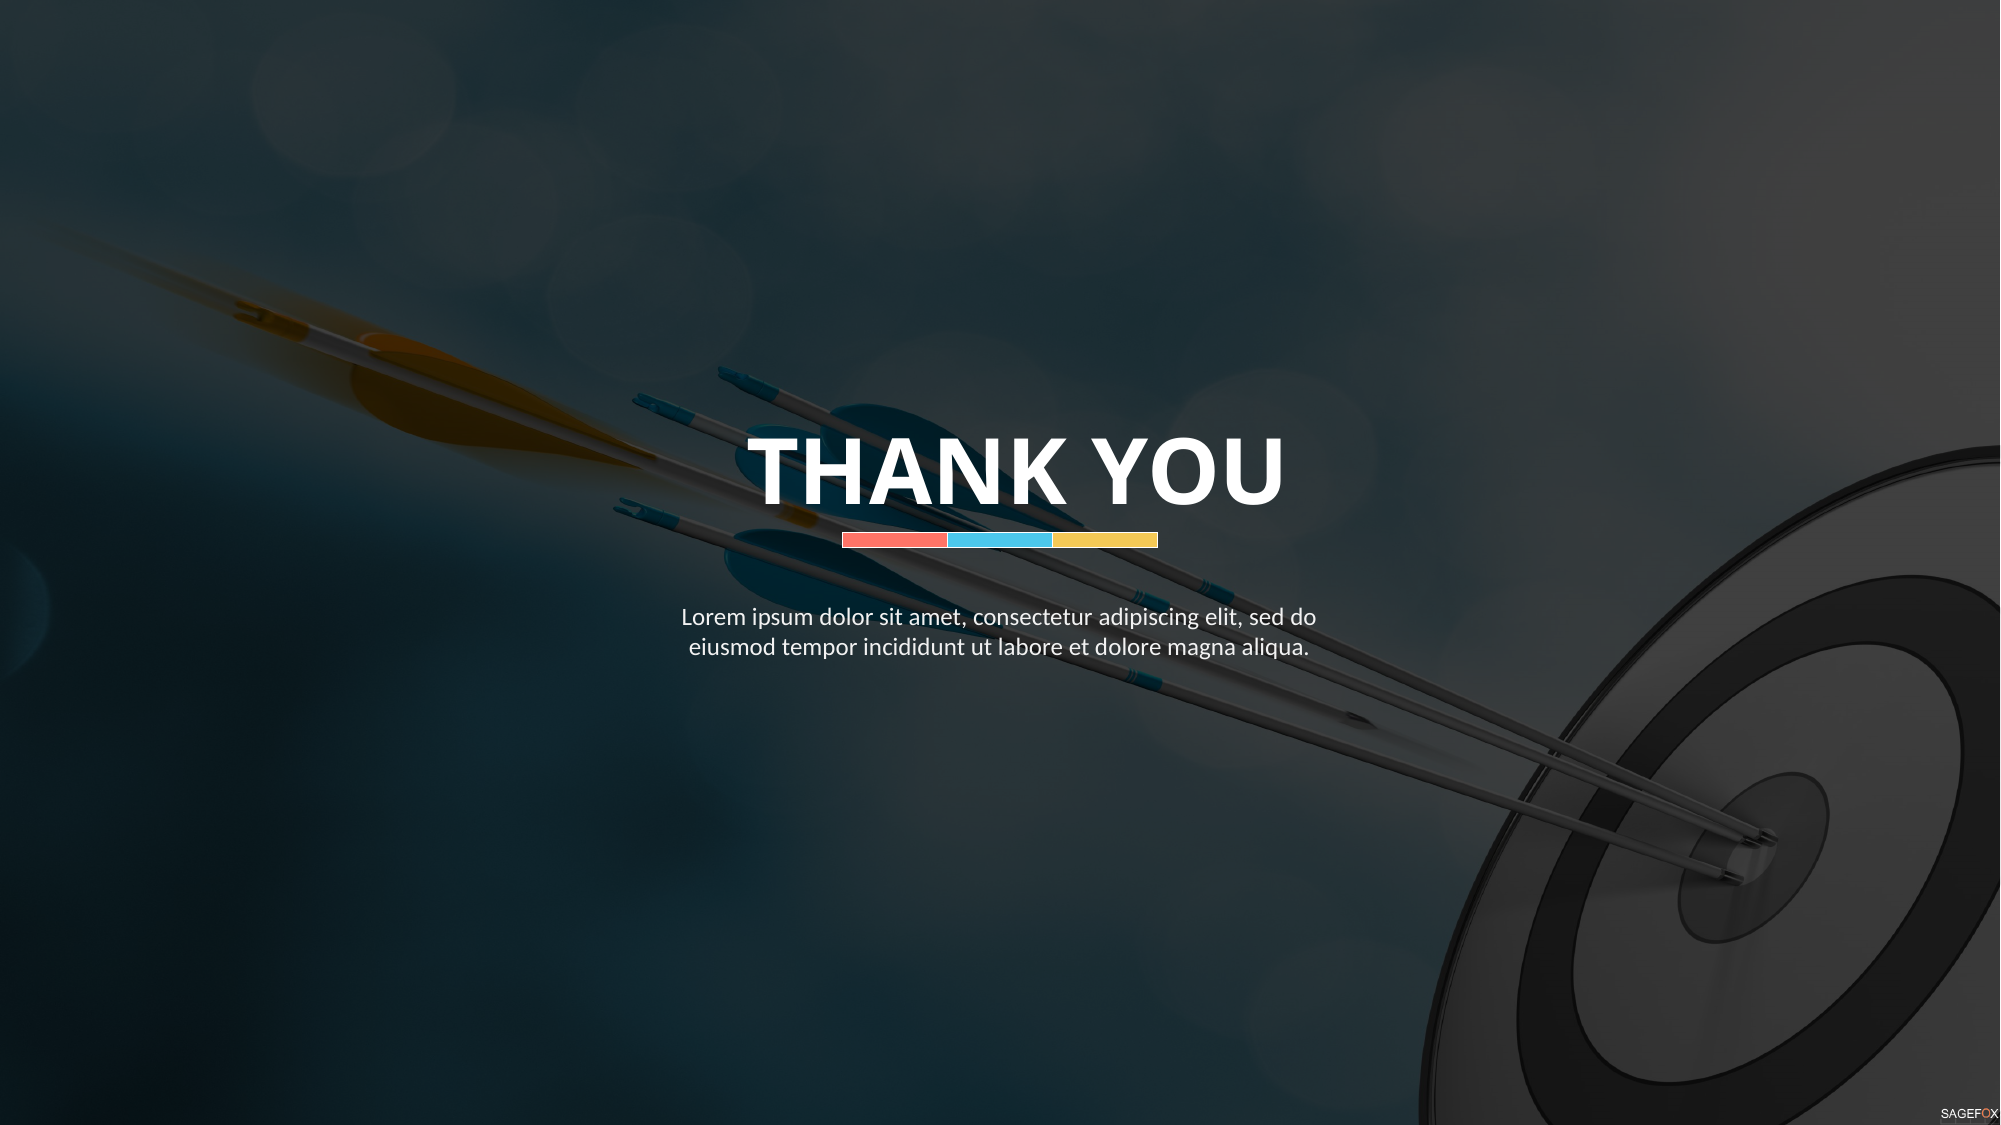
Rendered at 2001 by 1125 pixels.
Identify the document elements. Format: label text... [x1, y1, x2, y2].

picture [0, 0, 2001, 1125]
text_box Lorem ipsum dolor sit amet, consectetur adipiscing elit, sed do eiusmod tempor incididunt ut labore et dolore magna aliqua. [660, 593, 1340, 668]
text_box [842, 532, 1158, 548]
text_box THANK YOU [565, 405, 1470, 531]
